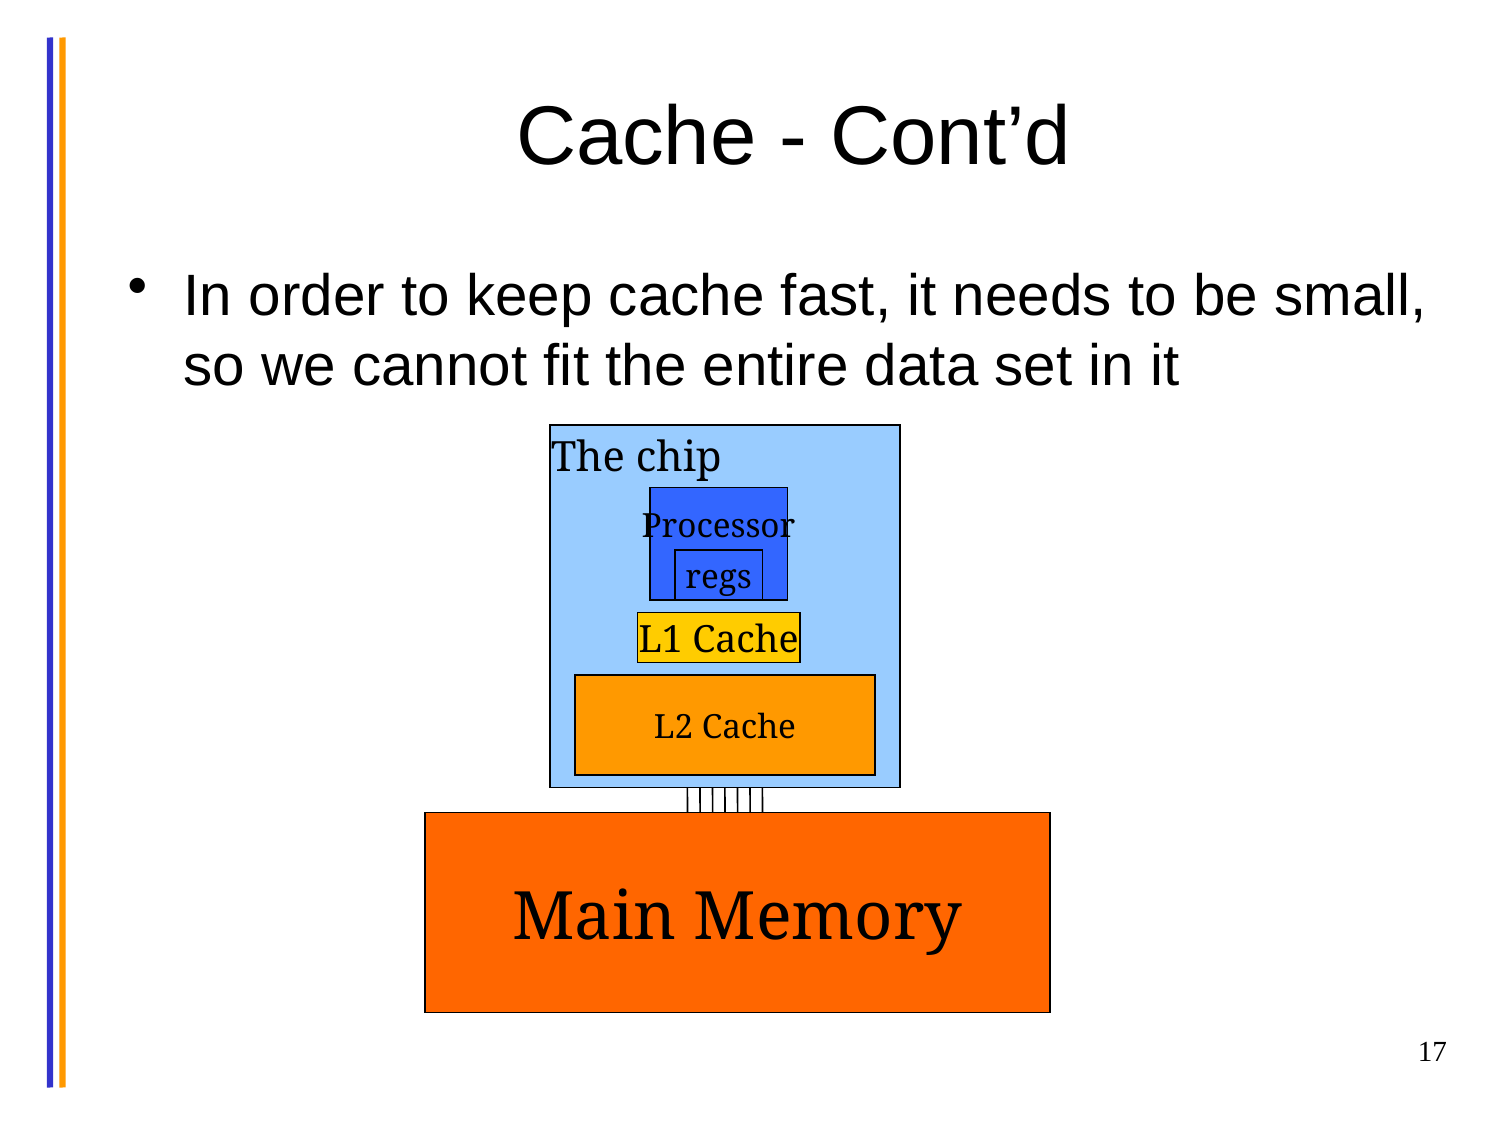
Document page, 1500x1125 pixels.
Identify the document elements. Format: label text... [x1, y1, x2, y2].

text_box L2 Cache [574, 675, 875, 775]
text_box The chip [536, 422, 737, 488]
text_box Main Memory [425, 812, 1050, 1013]
text_box [549, 424, 900, 788]
slide_number 17 [1149, 1024, 1463, 1101]
text_box Processor [649, 487, 788, 600]
text_box regs [674, 549, 763, 600]
list In order to keep cache fast, it needs to be small, so we cannot fit the entire data set in it [112, 249, 1475, 1000]
title Cache - Cont’d [112, 37, 1475, 225]
text_box L1 Cache [637, 612, 800, 663]
